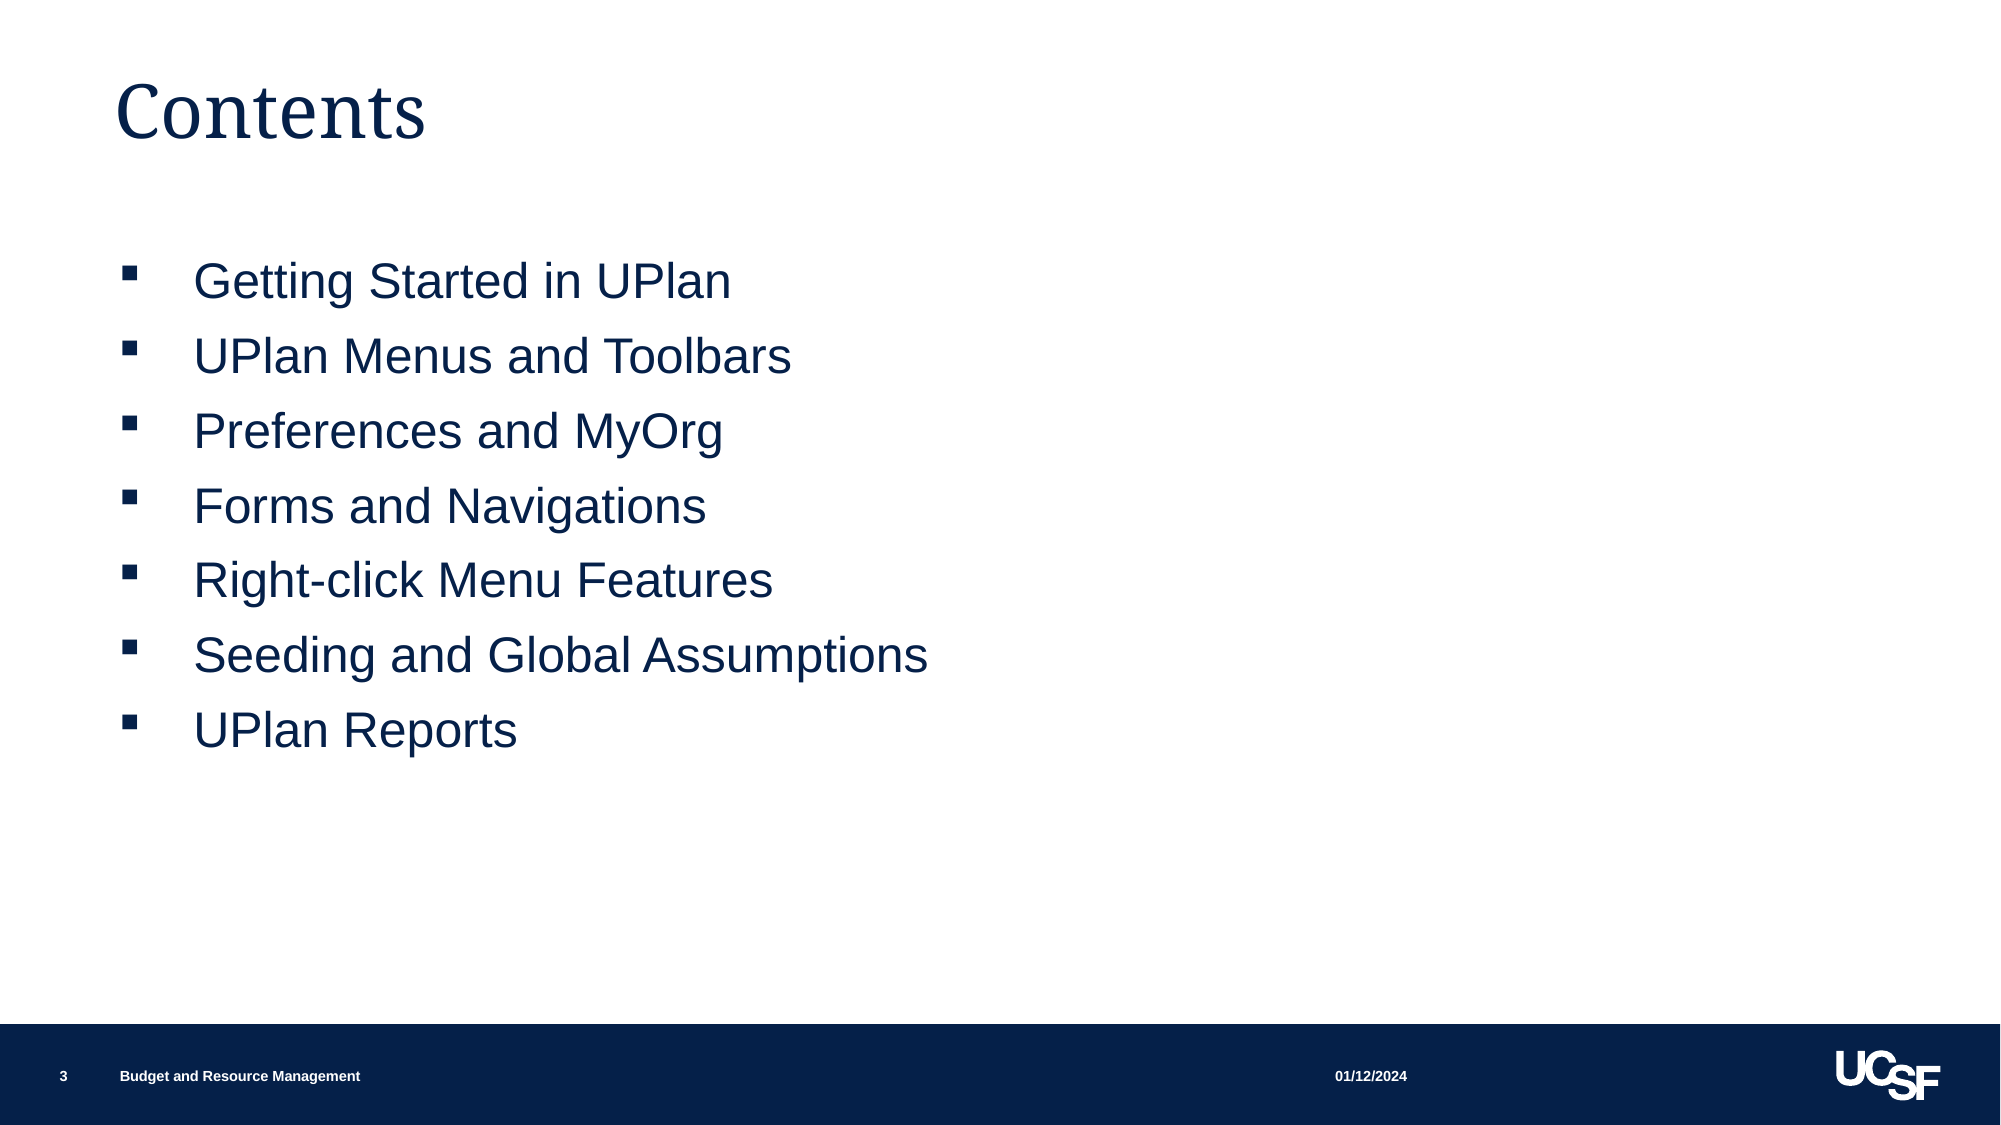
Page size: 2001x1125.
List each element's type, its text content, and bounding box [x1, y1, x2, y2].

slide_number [1335, 1058, 1538, 1084]
title Contents [99, 69, 1870, 146]
slide_number 3 [59, 1058, 114, 1085]
list Getting Started in UPlan UPlan Menus and Toolbars Preferences and MyOrg Forms and Navigations Right-click Menu Features Seeding and Global Assumptions UPlan Reports [94, 247, 1915, 906]
footer Budget and Resource Management [119, 1061, 1063, 1084]
